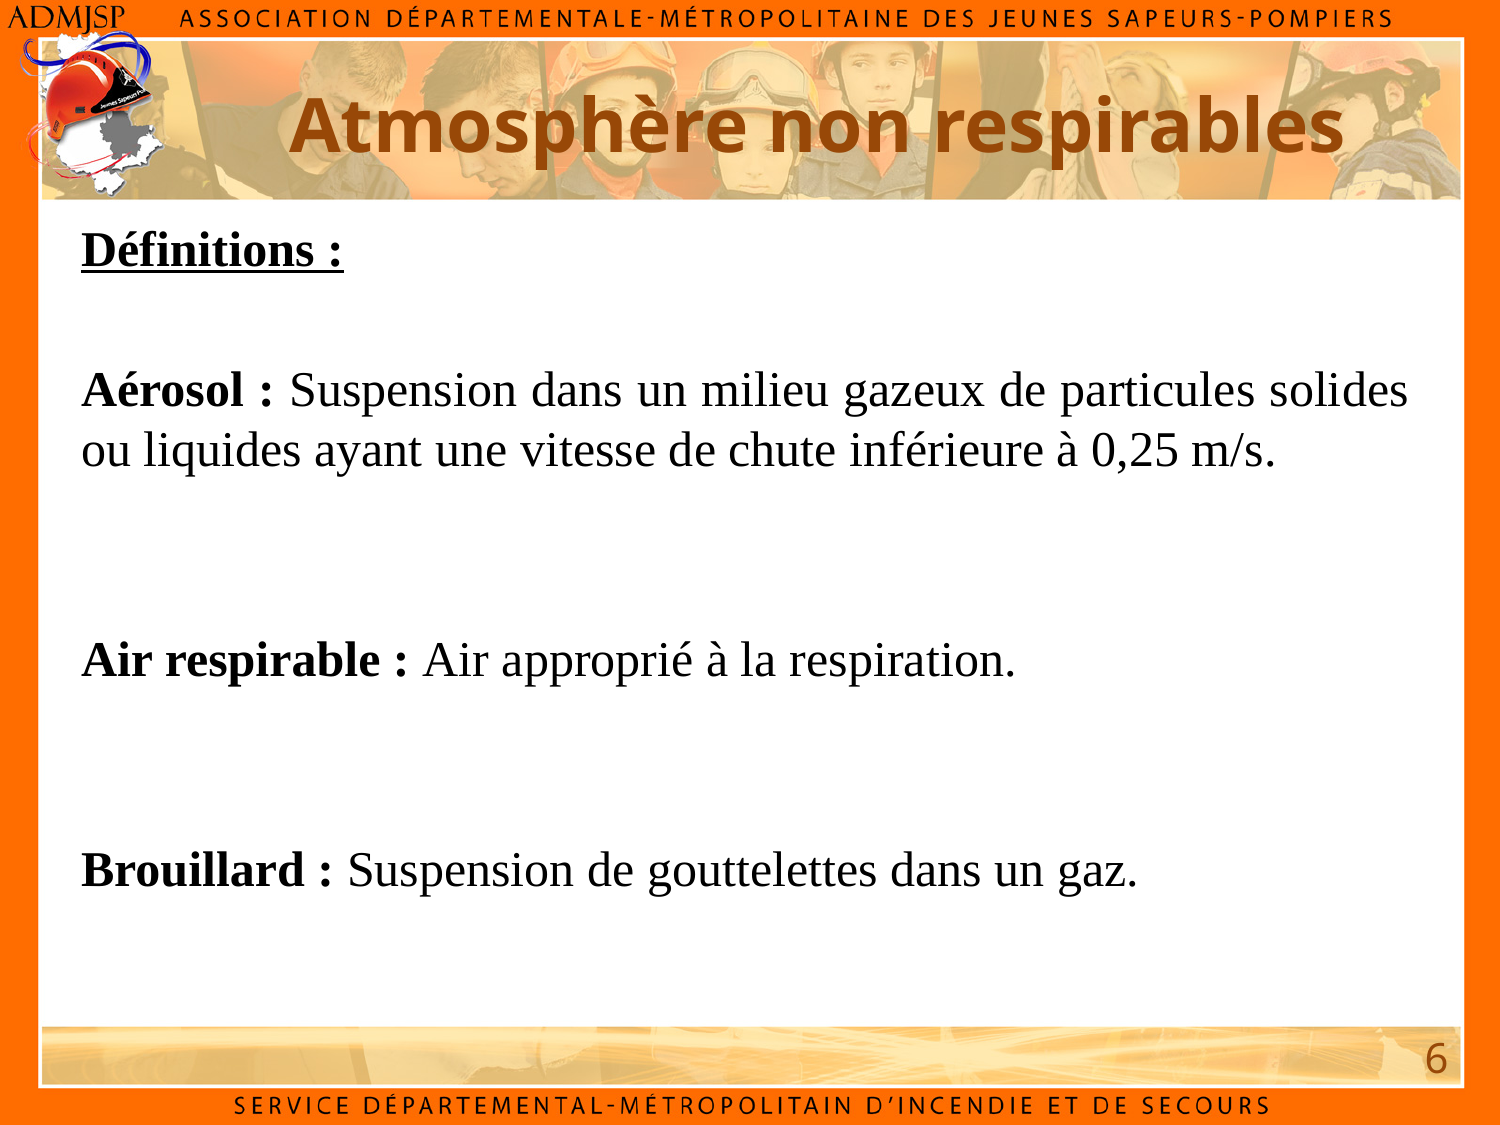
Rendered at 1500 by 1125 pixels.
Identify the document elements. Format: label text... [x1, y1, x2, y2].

picture [0, 0, 1500, 1125]
text_box 6 [1113, 1029, 1464, 1090]
list Définitions : Aérosol : Suspension dans un milieu gazeux de particules solides ou liquides ayant une vitesse de chute inférieure à 0,25 m/s. Air respirable : Air approprié à la respiration. Brouillard : Suspension de gouttelettes dans un gaz. [66, 209, 1425, 953]
title Atmosphère non respirables [183, 45, 1454, 200]
